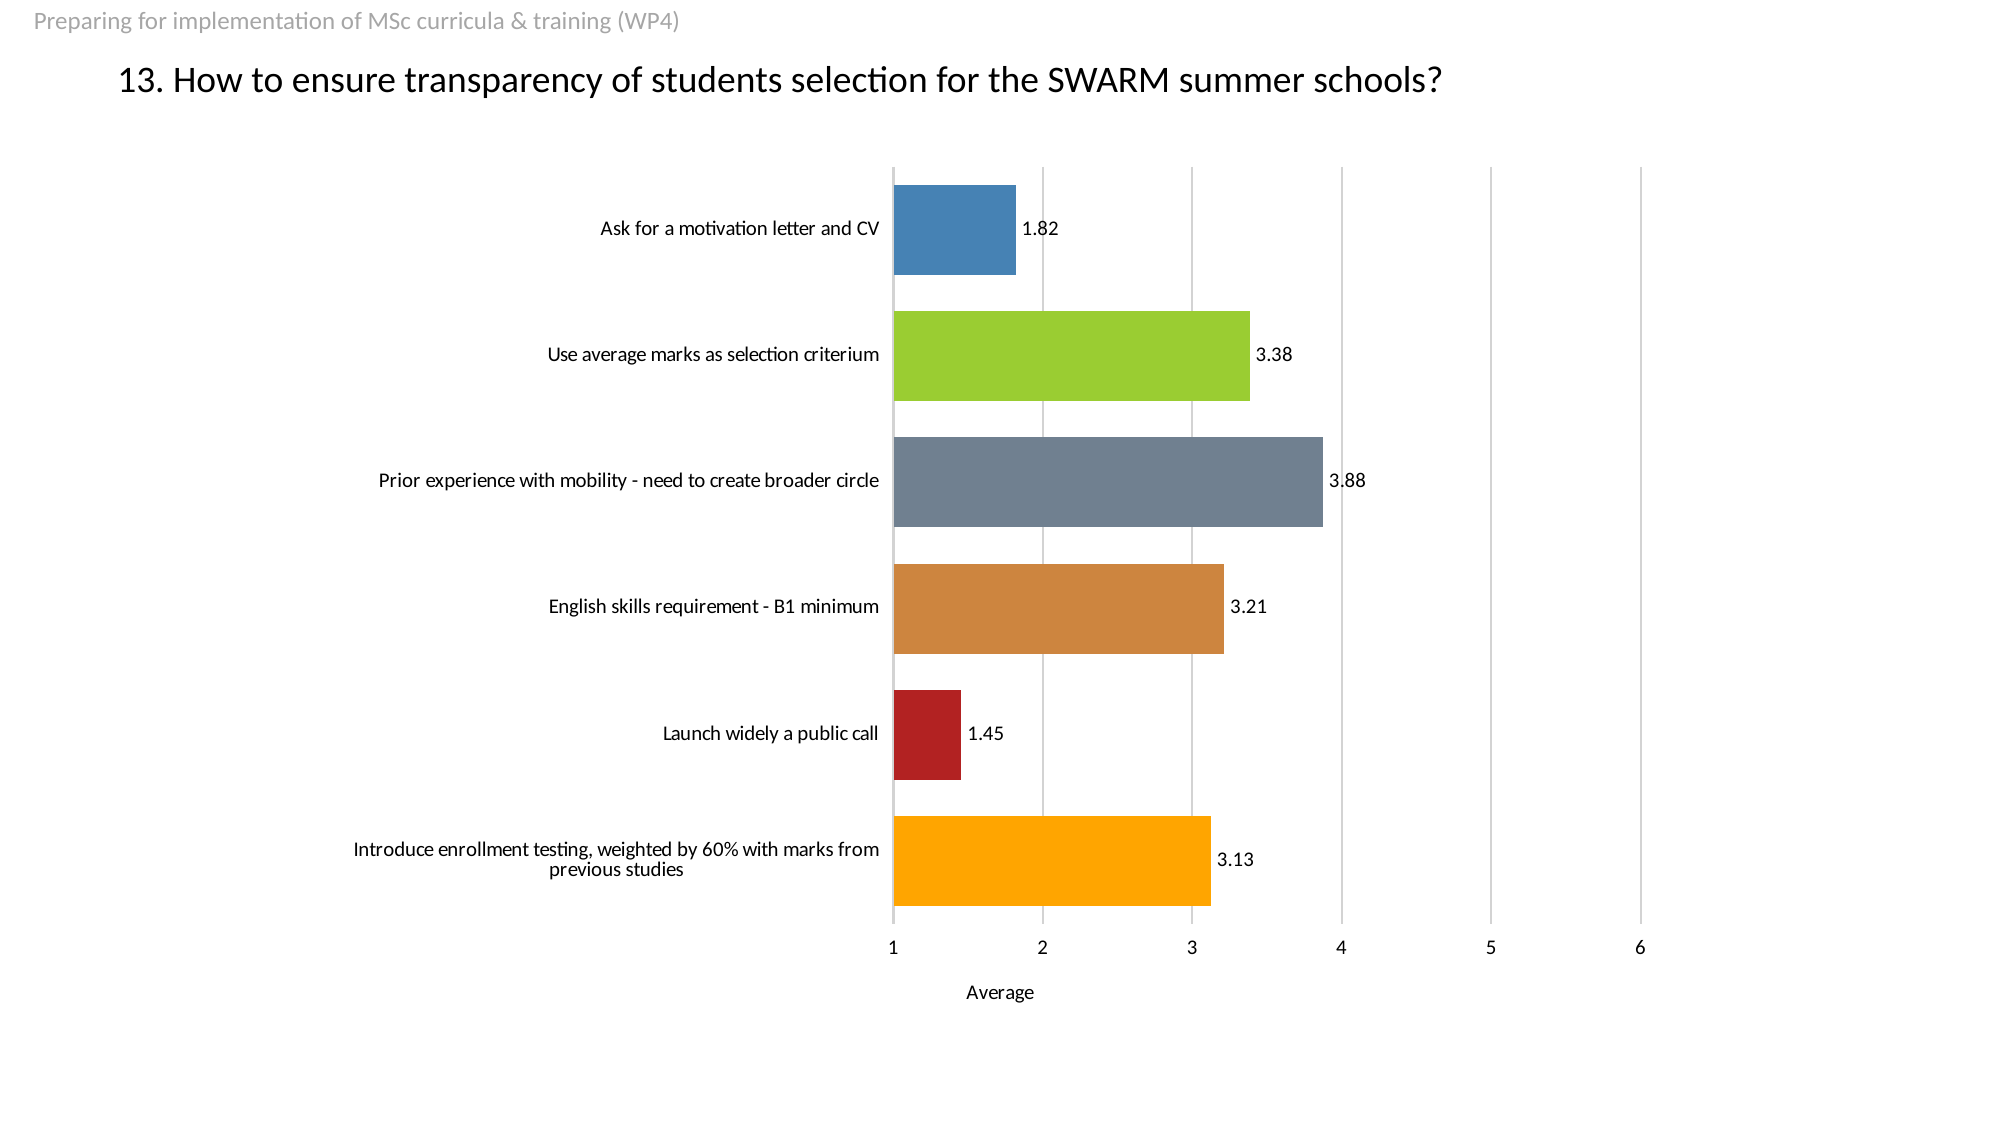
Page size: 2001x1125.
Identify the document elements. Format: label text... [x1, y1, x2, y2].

list Preparing for implementation of MSc curricula & training (WP4) [0, 0, 2000, 38]
chart [326, 148, 1674, 1035]
title 13. How to ensure transparency of students selection for the SWARM summer schools? [102, 38, 1903, 126]
